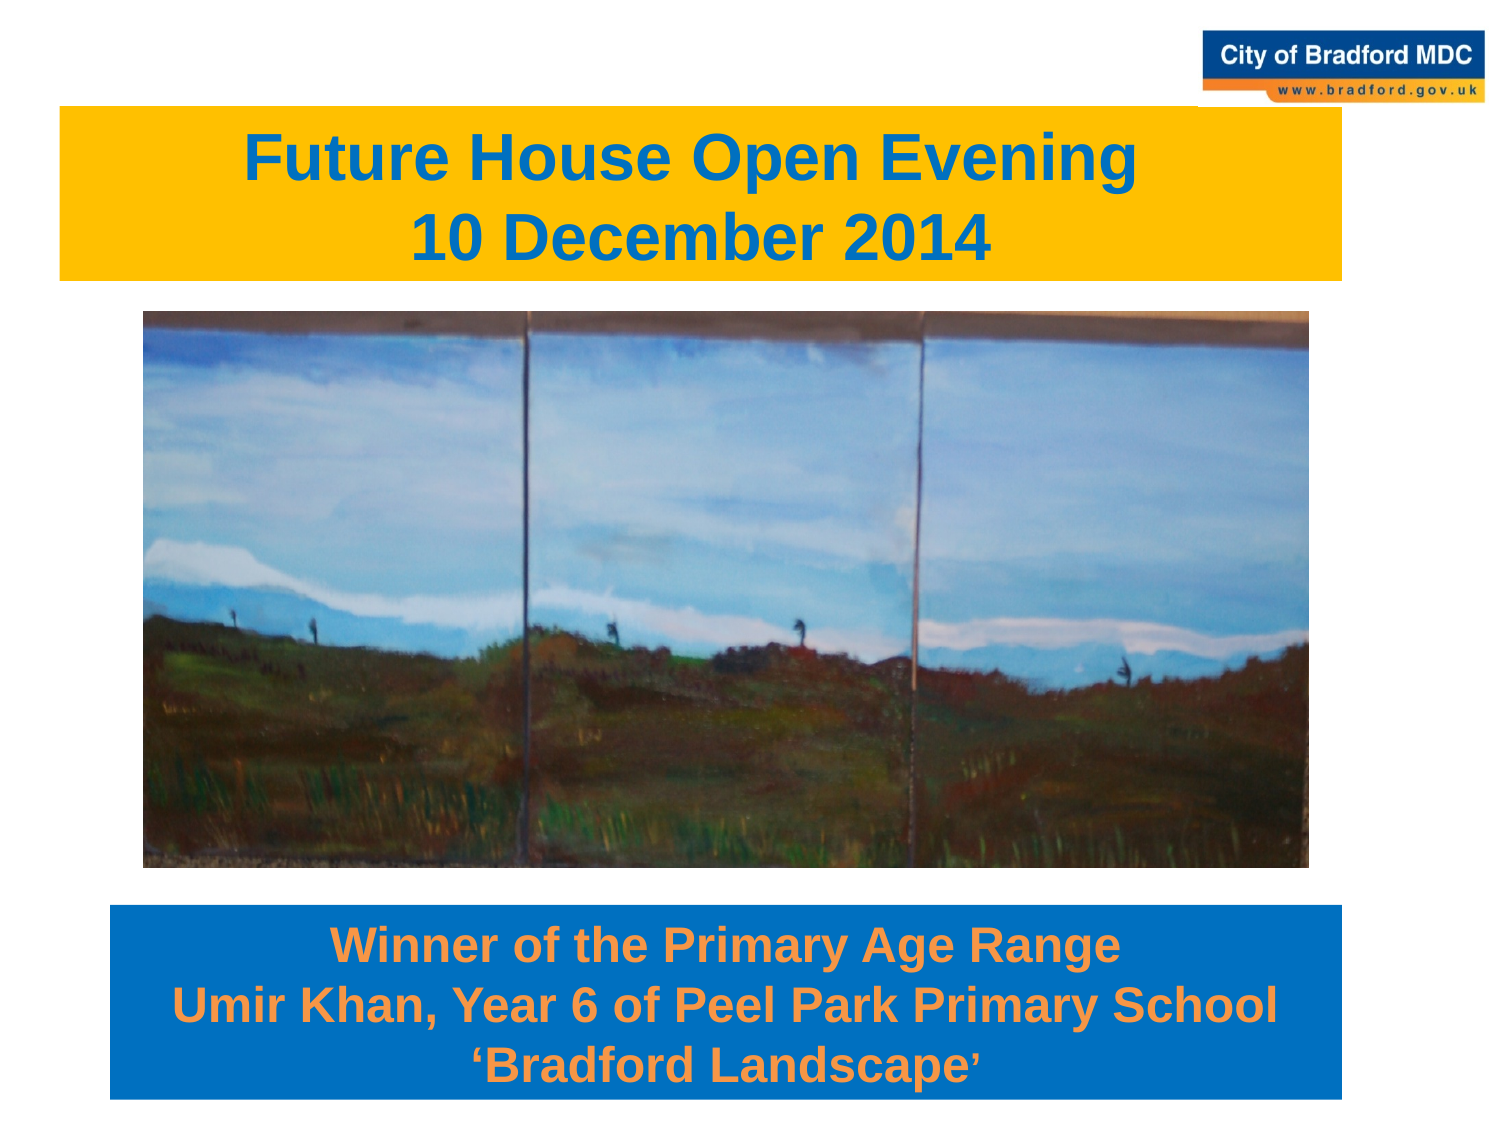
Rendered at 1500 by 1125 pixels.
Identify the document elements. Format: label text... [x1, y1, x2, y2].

text_box Future House Open Evening 10 December 2014 [59, 106, 1342, 281]
picture [143, 311, 1309, 869]
text_box Winner of the Primary Age Range Umir Khan, Year 6 of Peel Park Primary School ‘Bradford Landscape’ [110, 904, 1342, 1100]
picture [1198, 26, 1489, 107]
